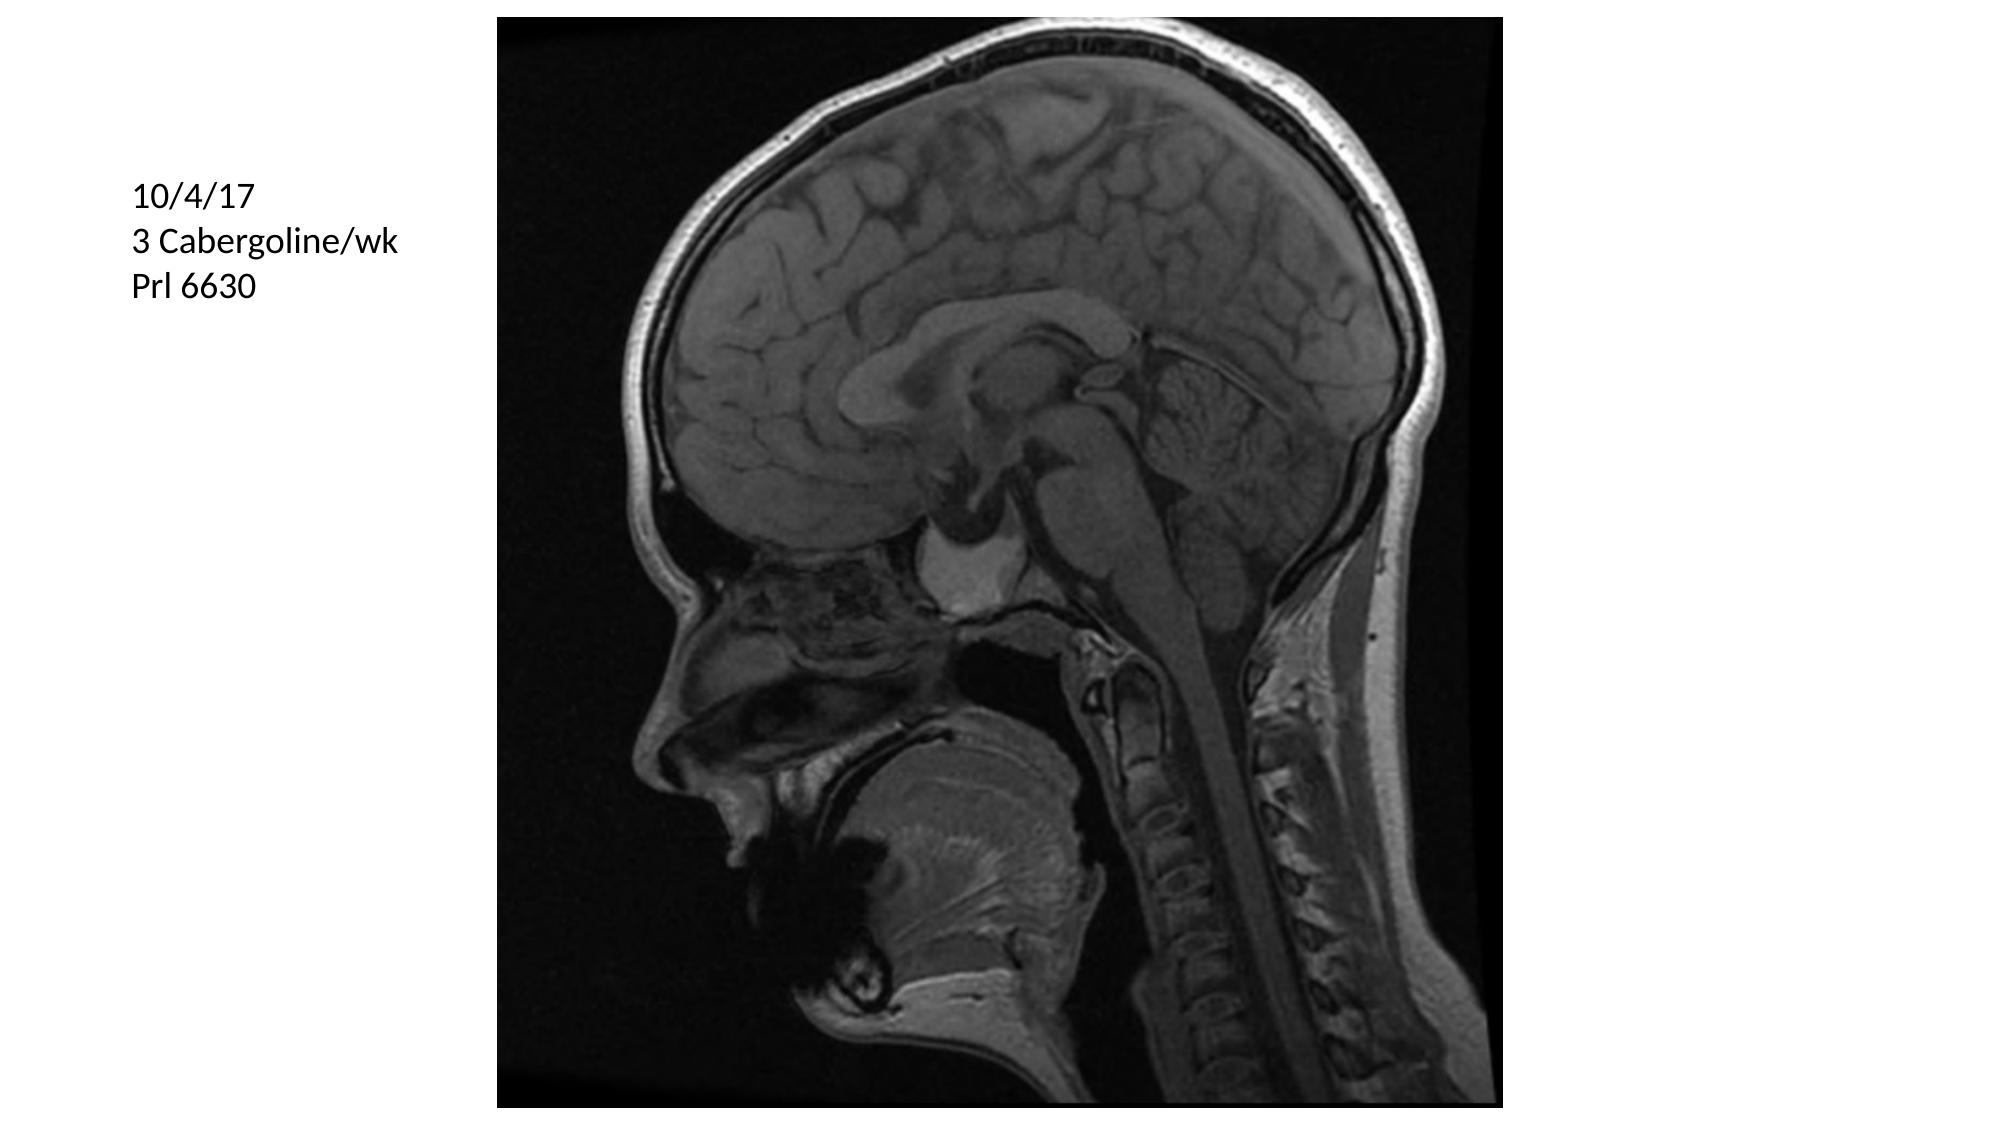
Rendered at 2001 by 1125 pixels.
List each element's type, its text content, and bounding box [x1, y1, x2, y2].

text_box 10/4/17 3 Cabergoline/wk Prl 6630 [116, 163, 414, 314]
picture [497, 17, 1503, 1108]
